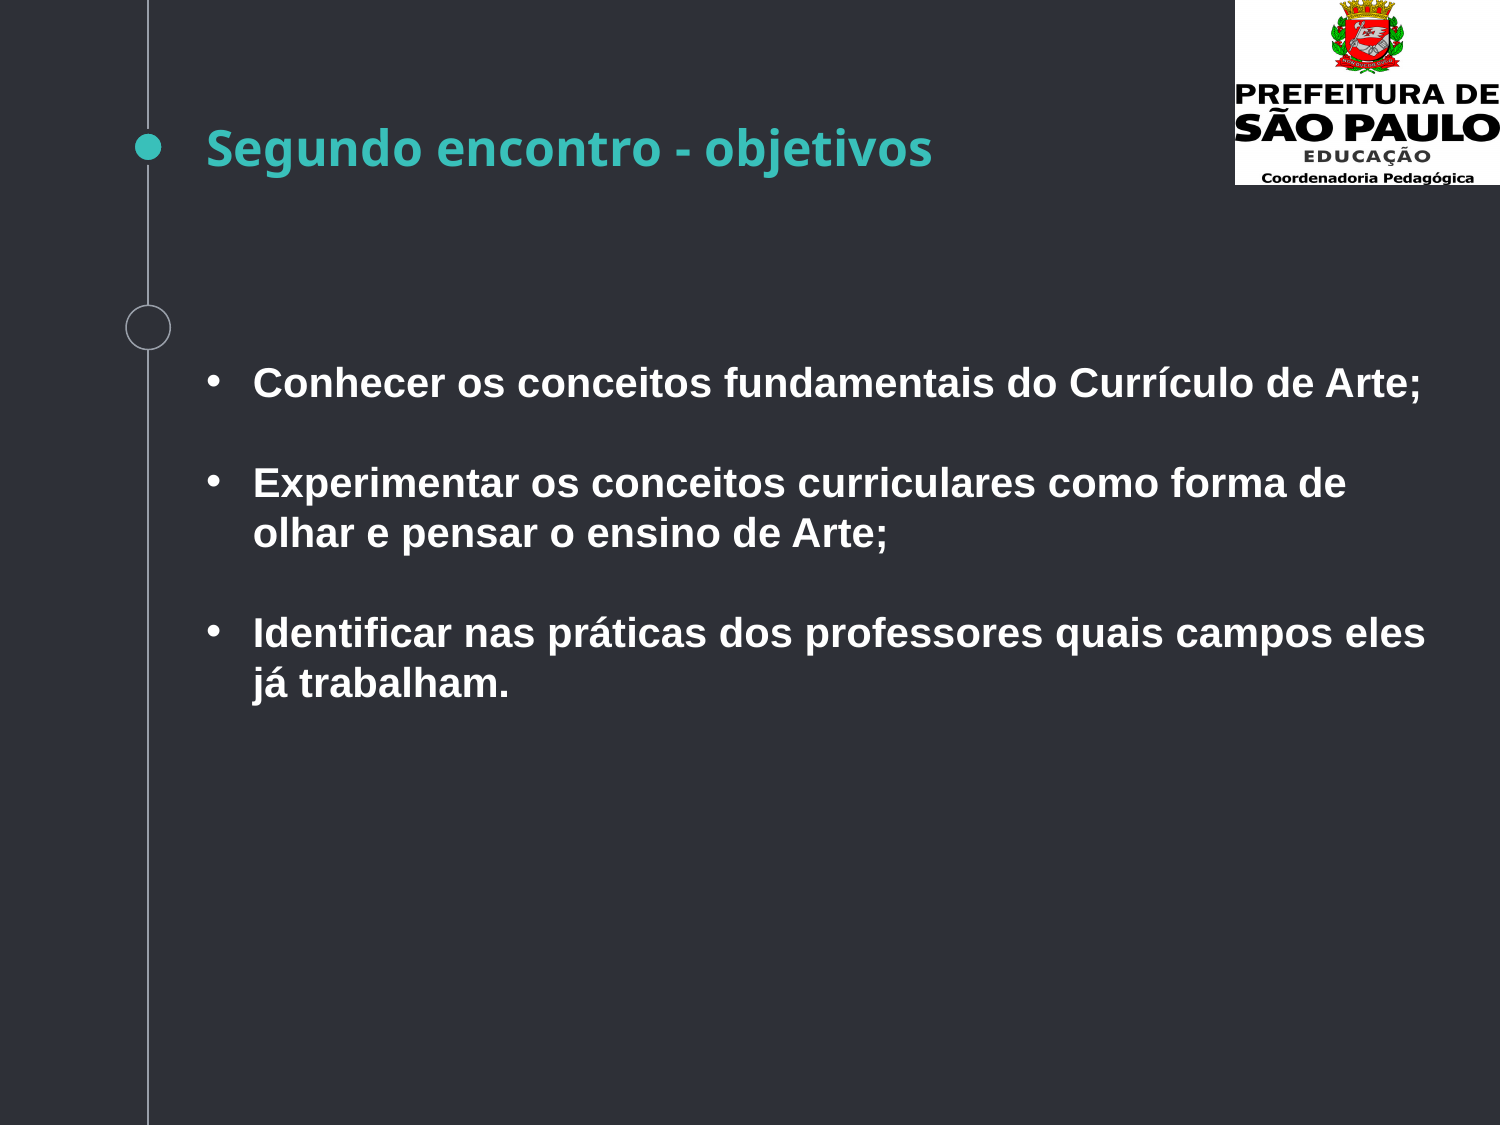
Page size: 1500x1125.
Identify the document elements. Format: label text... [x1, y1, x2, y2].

picture [1234, 0, 1500, 185]
title Segundo encontro - objetivos [191, 115, 1231, 191]
text_box Conhecer os conceitos fundamentais do Currículo de Arte; Experimentar os conceitos curriculares como forma de olhar e pensar o ensino de Arte; Identificar nas práticas dos professores quais campos eles já trabalham. [191, 290, 1471, 870]
